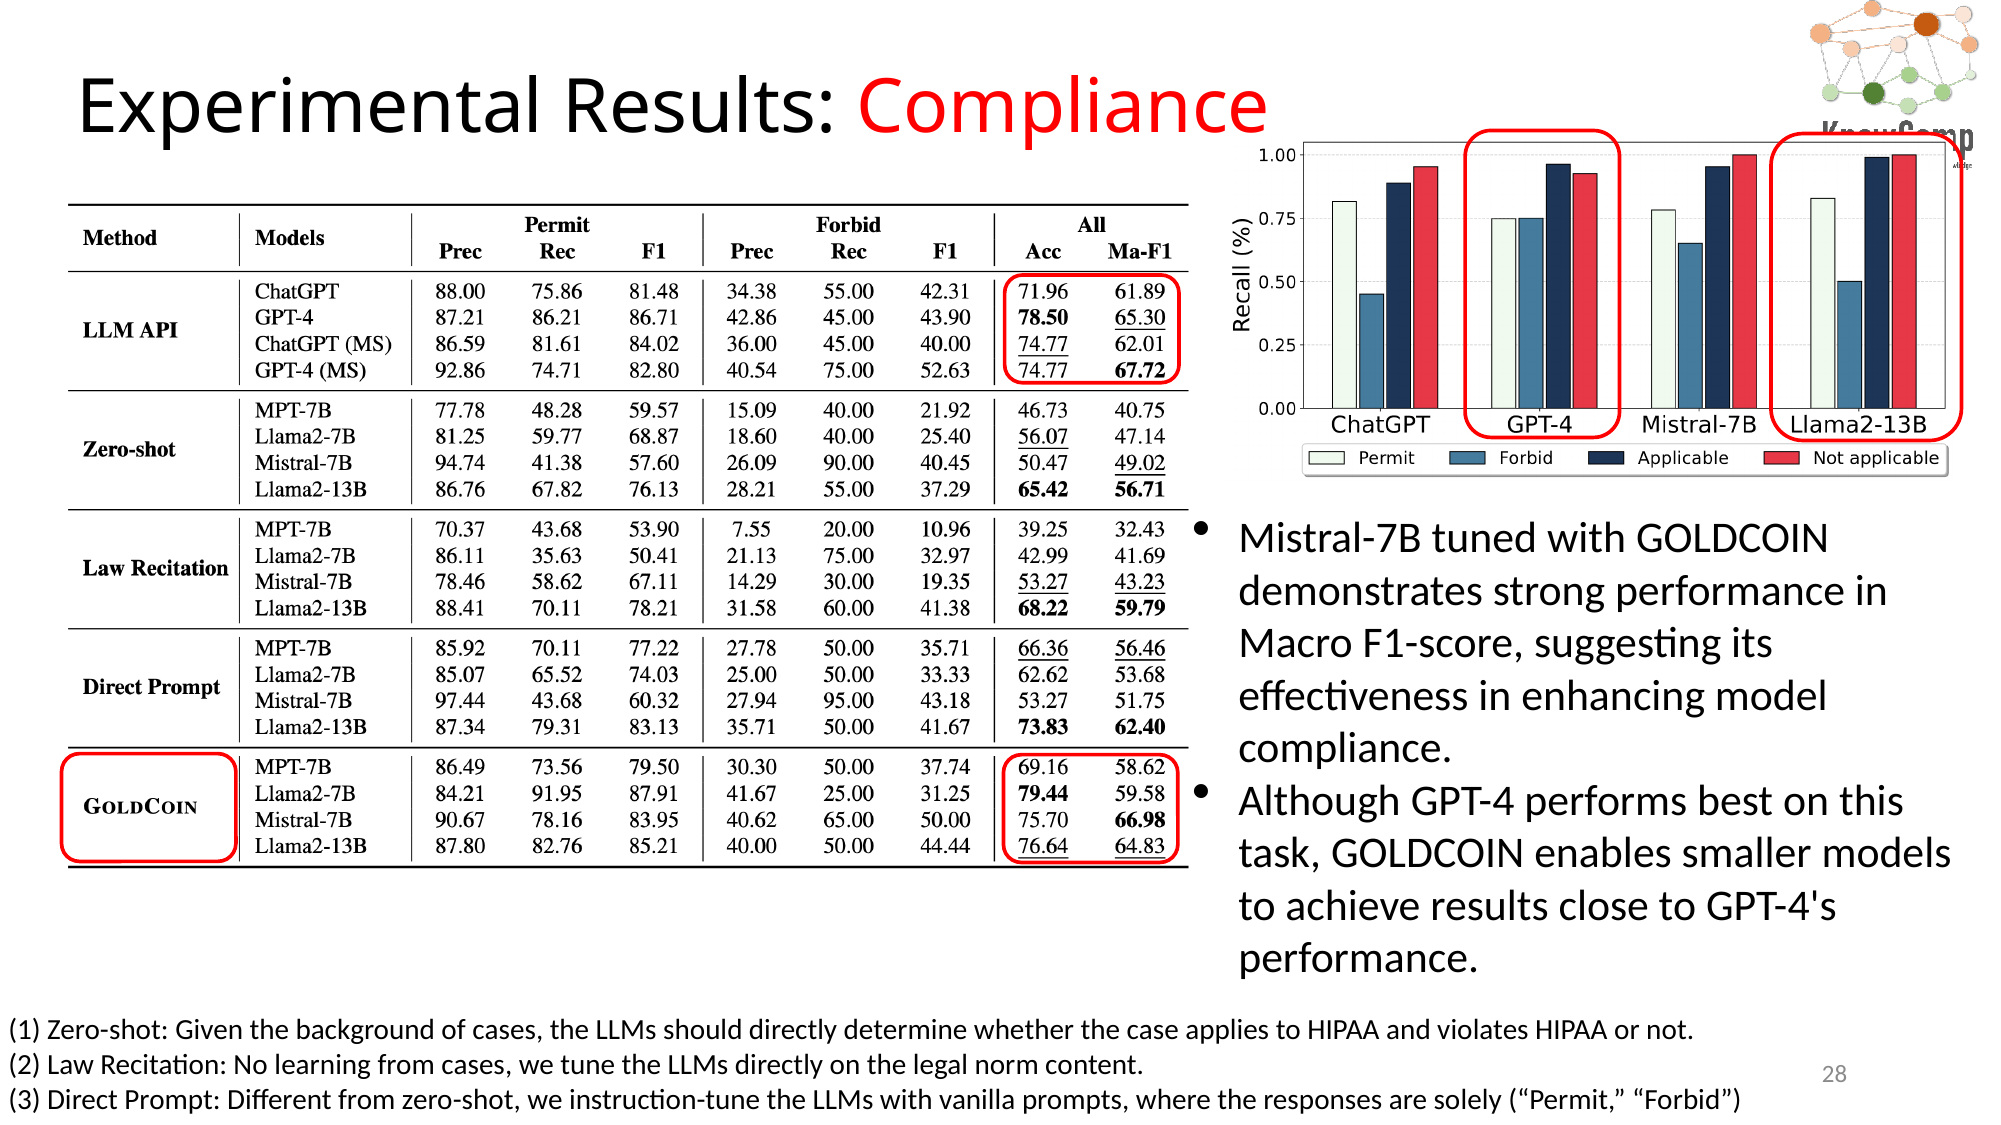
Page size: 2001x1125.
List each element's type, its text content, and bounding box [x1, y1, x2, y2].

text_box Experimental Results: Compliance [61, 50, 1946, 155]
text_box (1) Zero-shot: Given the background of cases, the LLMs should directly determine whether the case applies to HIPAA and violates HIPAA or not. (2) Law Recitation: No learning from cases, we tune the LLMs directly on the legal norm content. (3) Direct Prompt: Different from zero-shot, we instruction-tune the LLMs with vanilla prompts, where the responses are solely (“Permit,” “Forbid”) [0, 1002, 1971, 1124]
slide_number 28 [1412, 1042, 1863, 1103]
picture [65, 194, 1191, 874]
text_box [1953, 142, 1963, 432]
picture [1225, 0, 2000, 481]
text_box [60, 759, 65, 856]
text_box [1474, 129, 1611, 135]
text_box Mistral-7B tuned with GOLDCOIN demonstrates strong performance in Macro F1-score, suggesting its effectiveness in enhancing model compliance. Although GPT-4 performs best on this task, GOLDCOIN enables smaller models to achieve results close to GPT-4's performance. [1177, 501, 2000, 1042]
